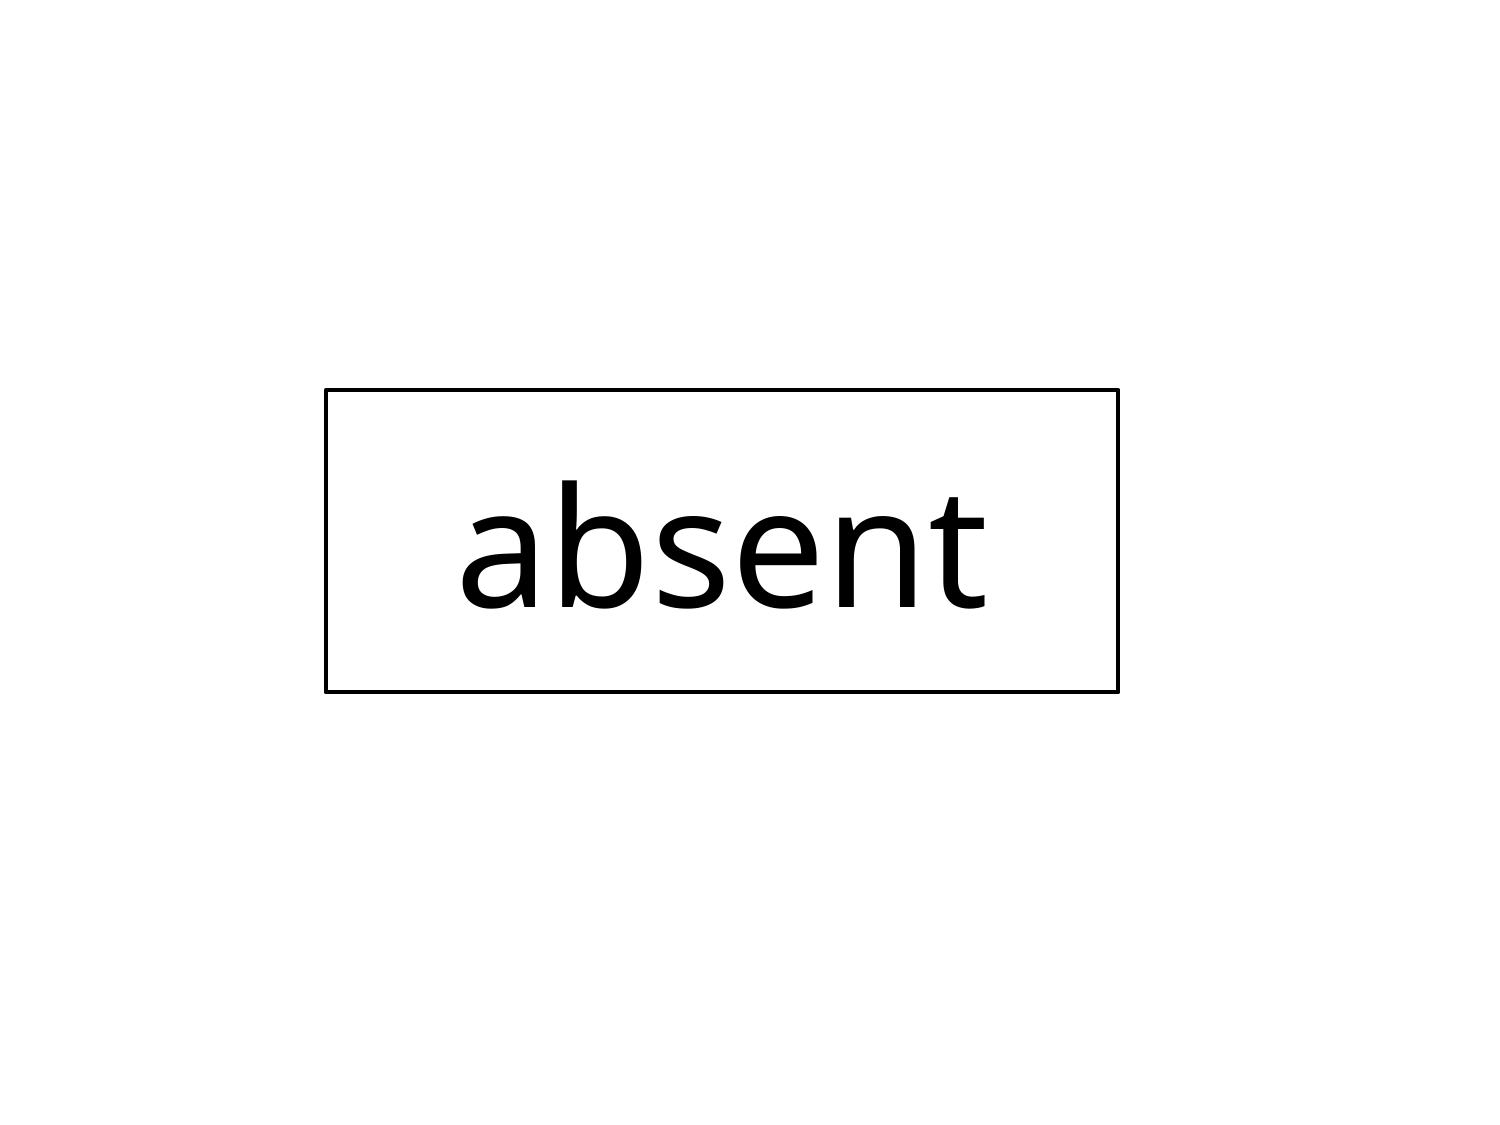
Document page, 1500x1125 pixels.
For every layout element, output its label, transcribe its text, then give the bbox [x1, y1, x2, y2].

text_box absent [324, 388, 1120, 694]
